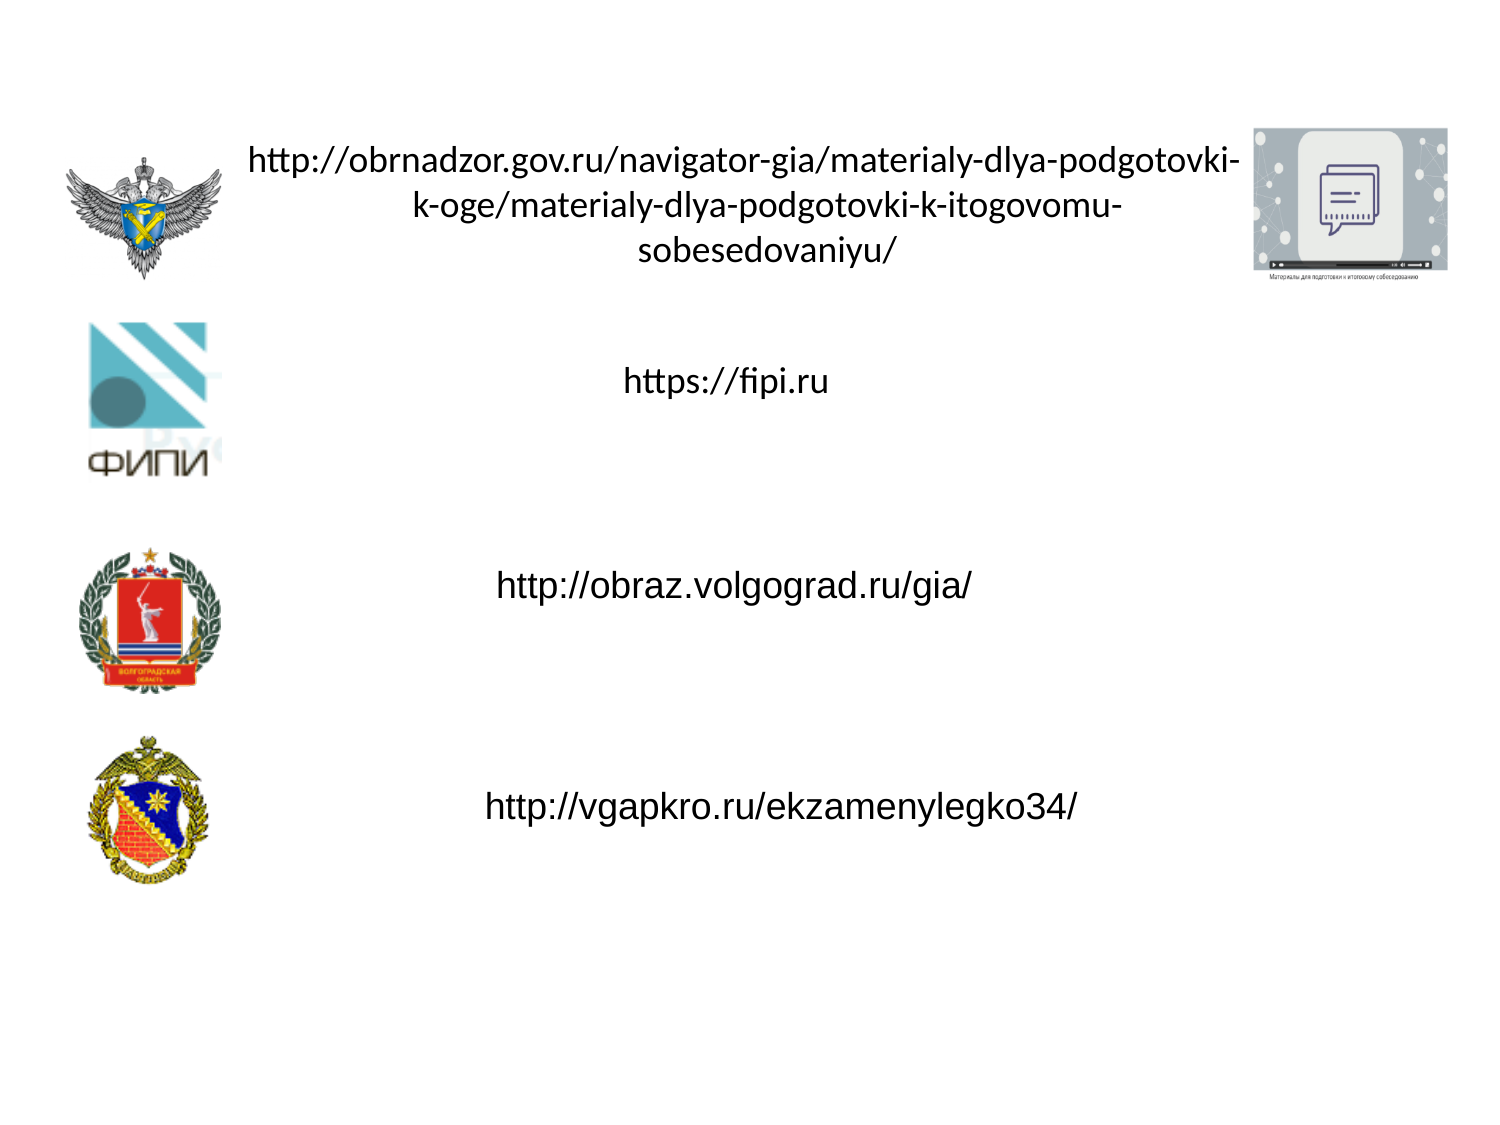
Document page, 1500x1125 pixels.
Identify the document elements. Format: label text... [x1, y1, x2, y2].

text_box http://obrnadzor.gov.ru/navigator-gia/materialy-dlya-podgotovki-k-oge/materialy-dlya-podgotovki-k-itogovomu-sobesedovaniyu/ [231, 127, 1257, 340]
text_box http://obraz.volgograd.ru/gia/ [481, 553, 988, 614]
text_box http://vgapkro.ru/ekzamenylegko34/ [470, 774, 1093, 835]
text_box https://fipi.ru [247, 349, 1205, 409]
picture [1252, 127, 1449, 282]
picture [78, 547, 222, 695]
picture [53, 133, 238, 484]
picture [81, 727, 225, 904]
